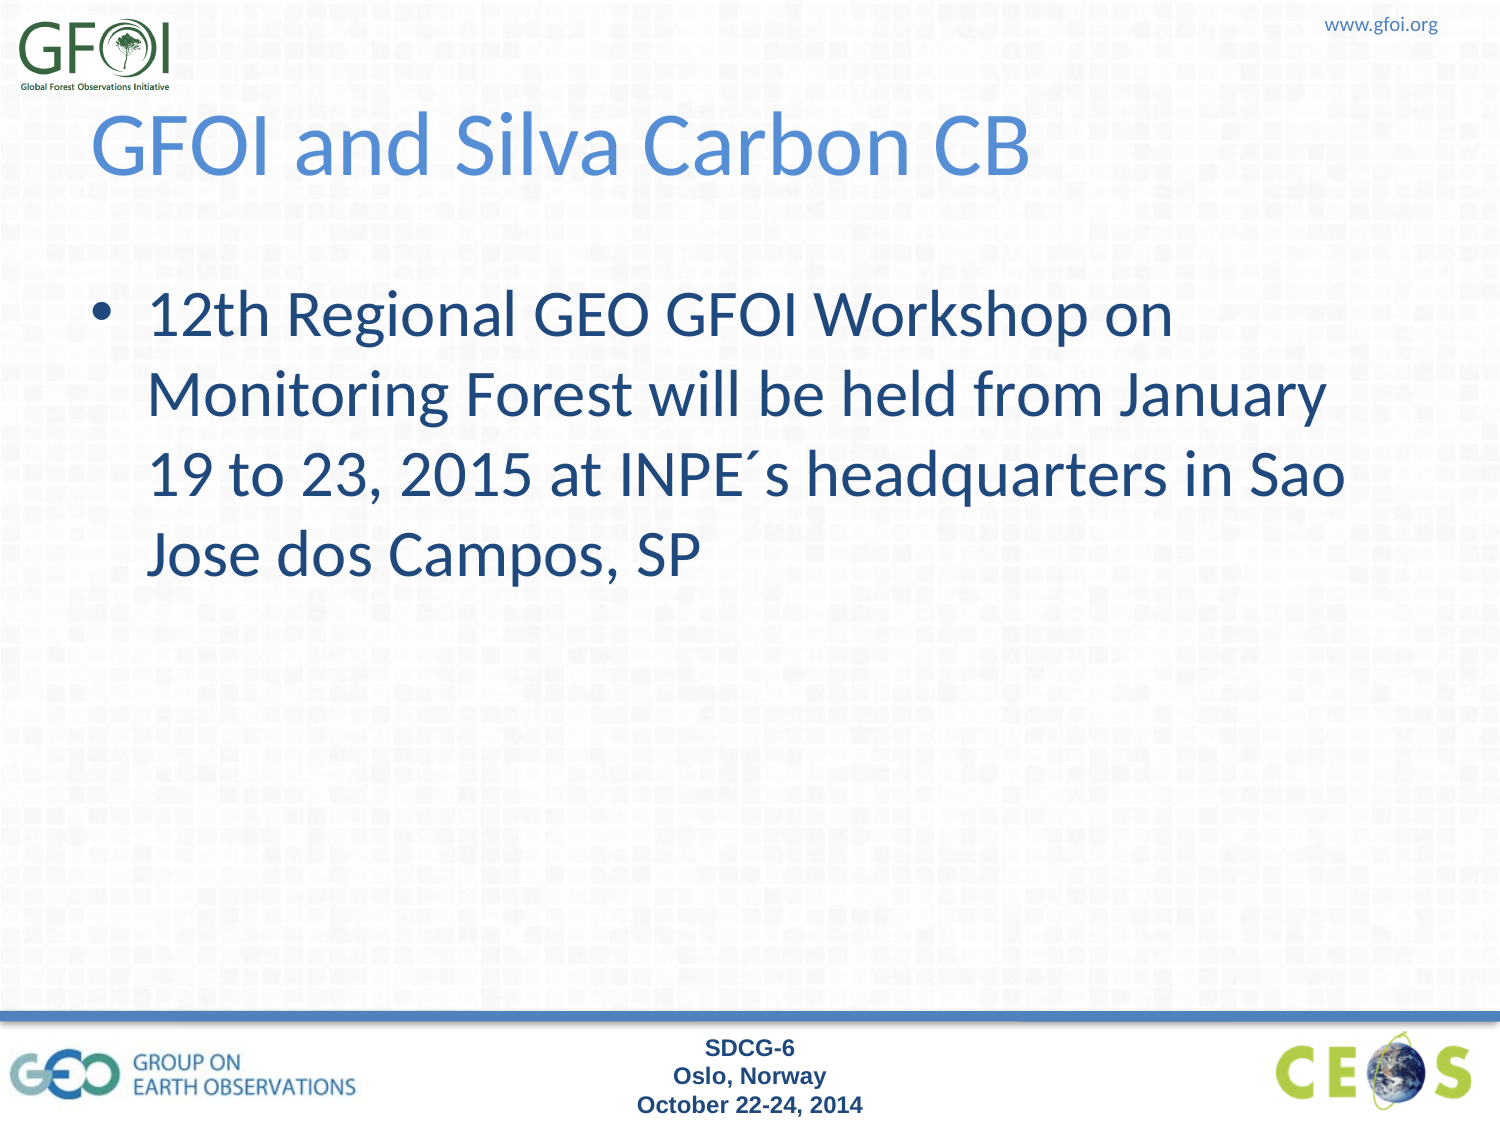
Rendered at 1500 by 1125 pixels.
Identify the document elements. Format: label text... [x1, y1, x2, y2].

picture [0, 0, 1500, 1011]
list 12th Regional GEO GFOI Workshop on Monitoring Forest will be held from January 19 to 23, 2015 at INPE´s headquarters in Sao Jose dos Campos, SP [75, 262, 1425, 1005]
picture [0, 1034, 375, 1113]
picture [1276, 1031, 1471, 1110]
title GFOI and Silva Carbon CB [75, 45, 1425, 233]
